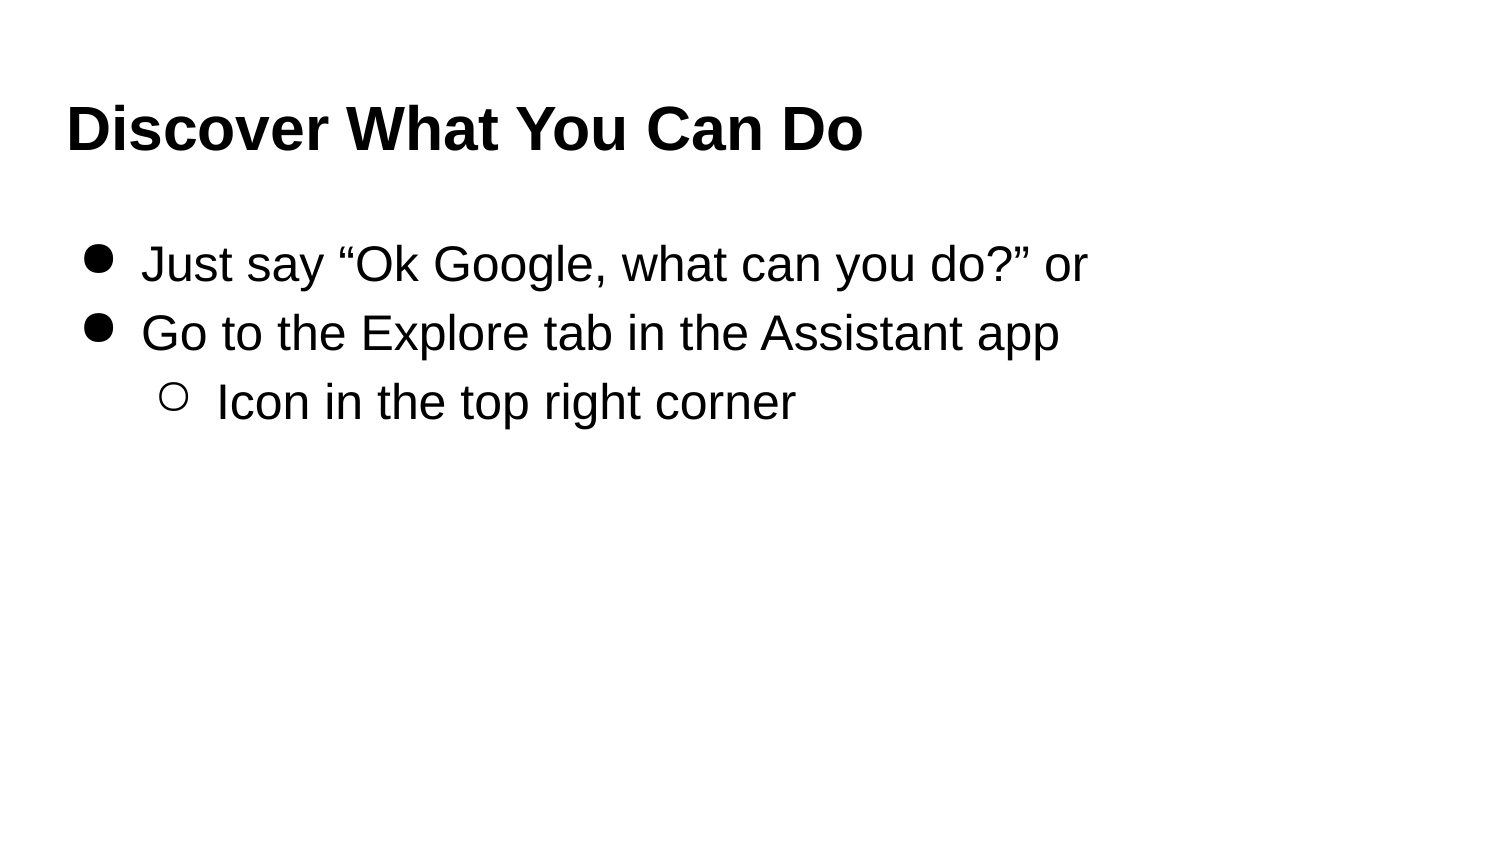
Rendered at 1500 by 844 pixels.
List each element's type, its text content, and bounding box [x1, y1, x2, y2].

title Discover What You Can Do [51, 72, 1449, 167]
list Just say “Ok Google, what can you do?” or Go to the Explore tab in the Assistant app Icon in the top right corner [51, 207, 1449, 750]
